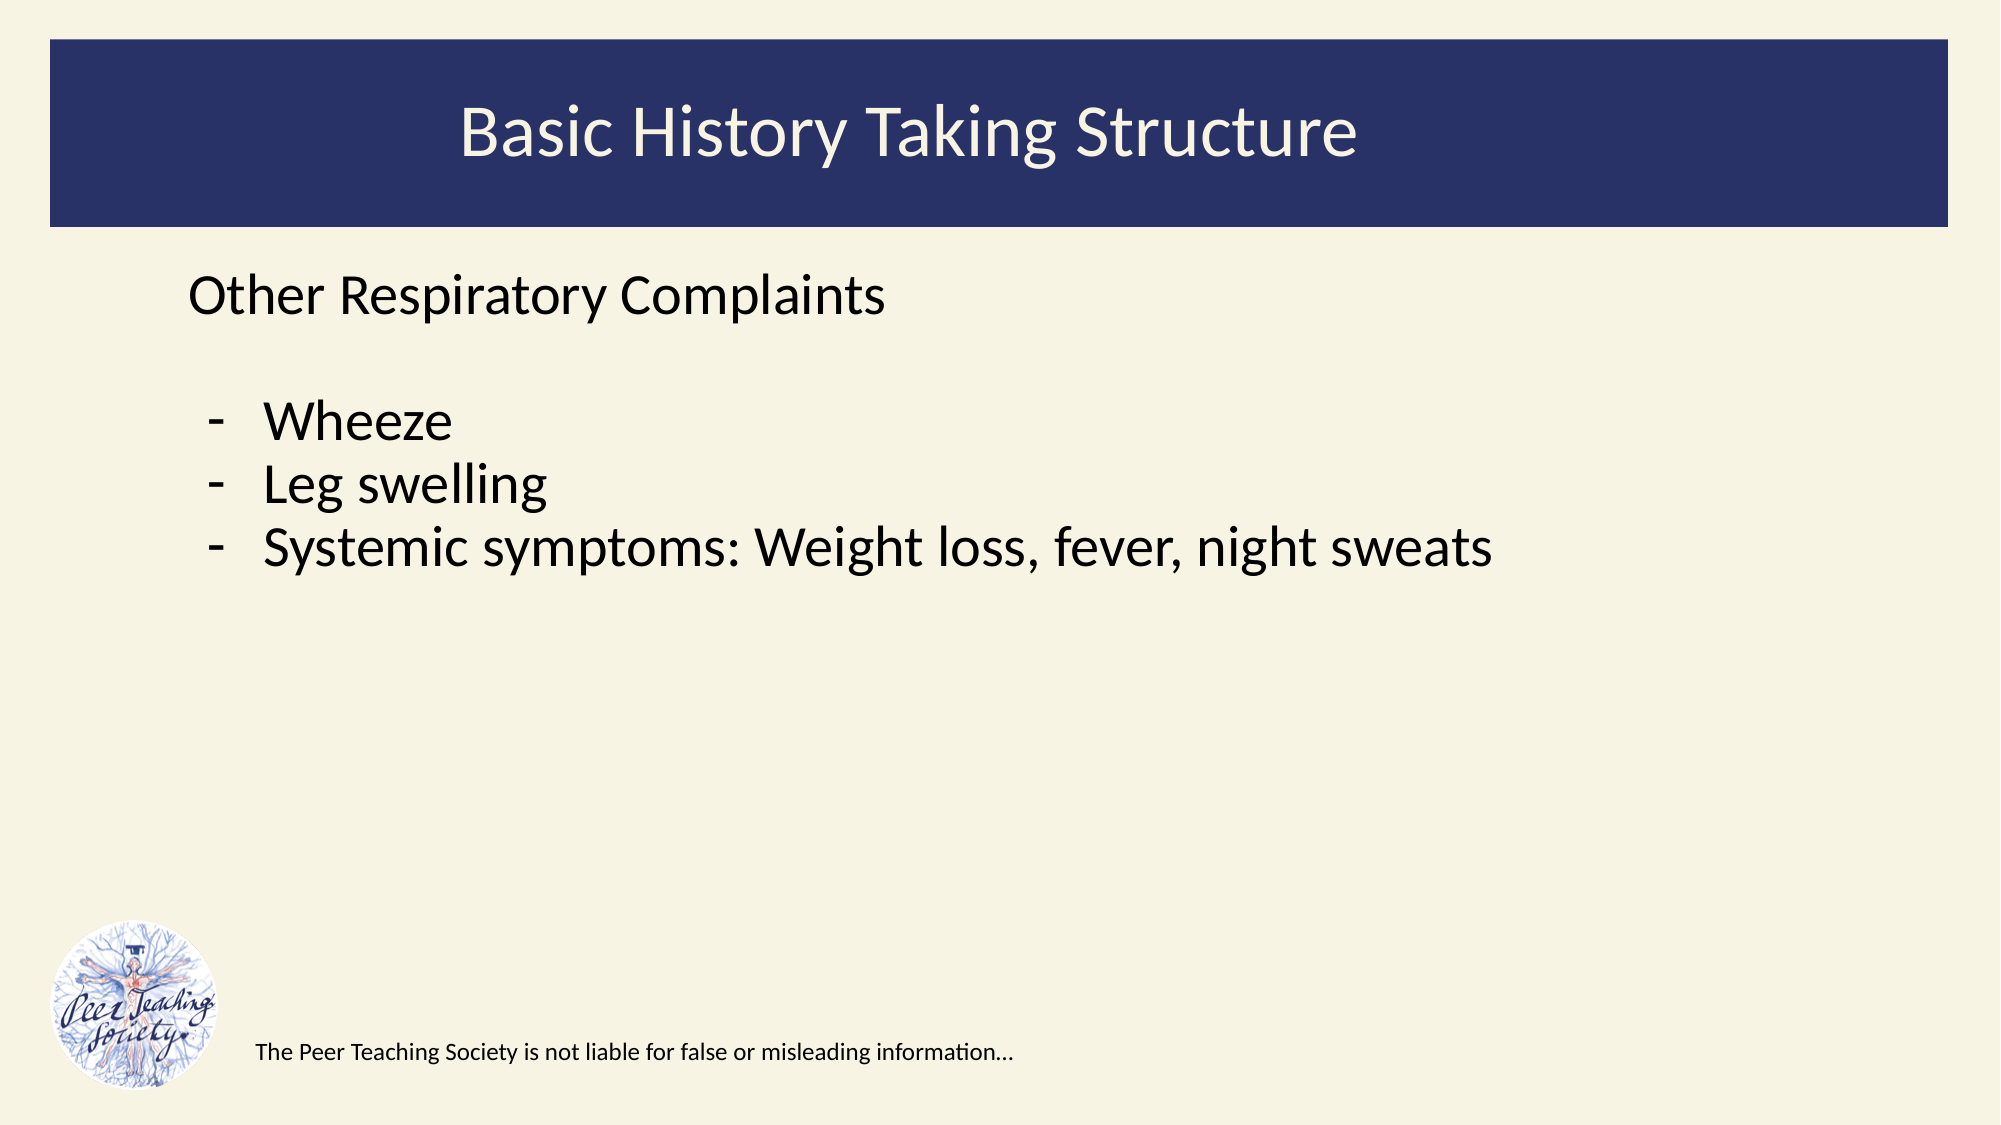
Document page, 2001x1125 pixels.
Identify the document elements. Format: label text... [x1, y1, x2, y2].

text_box The Peer Teaching Society is not liable for false or misleading information… [240, 1028, 1072, 1074]
text_box Basic History Taking Structure [444, 73, 1621, 179]
list Other Respiratory Complaints Wheeze Leg swelling Systemic symptoms: Weight loss, fever, night sweats [173, 256, 1827, 999]
text_box [50, 39, 1948, 227]
picture [49, 920, 219, 1090]
